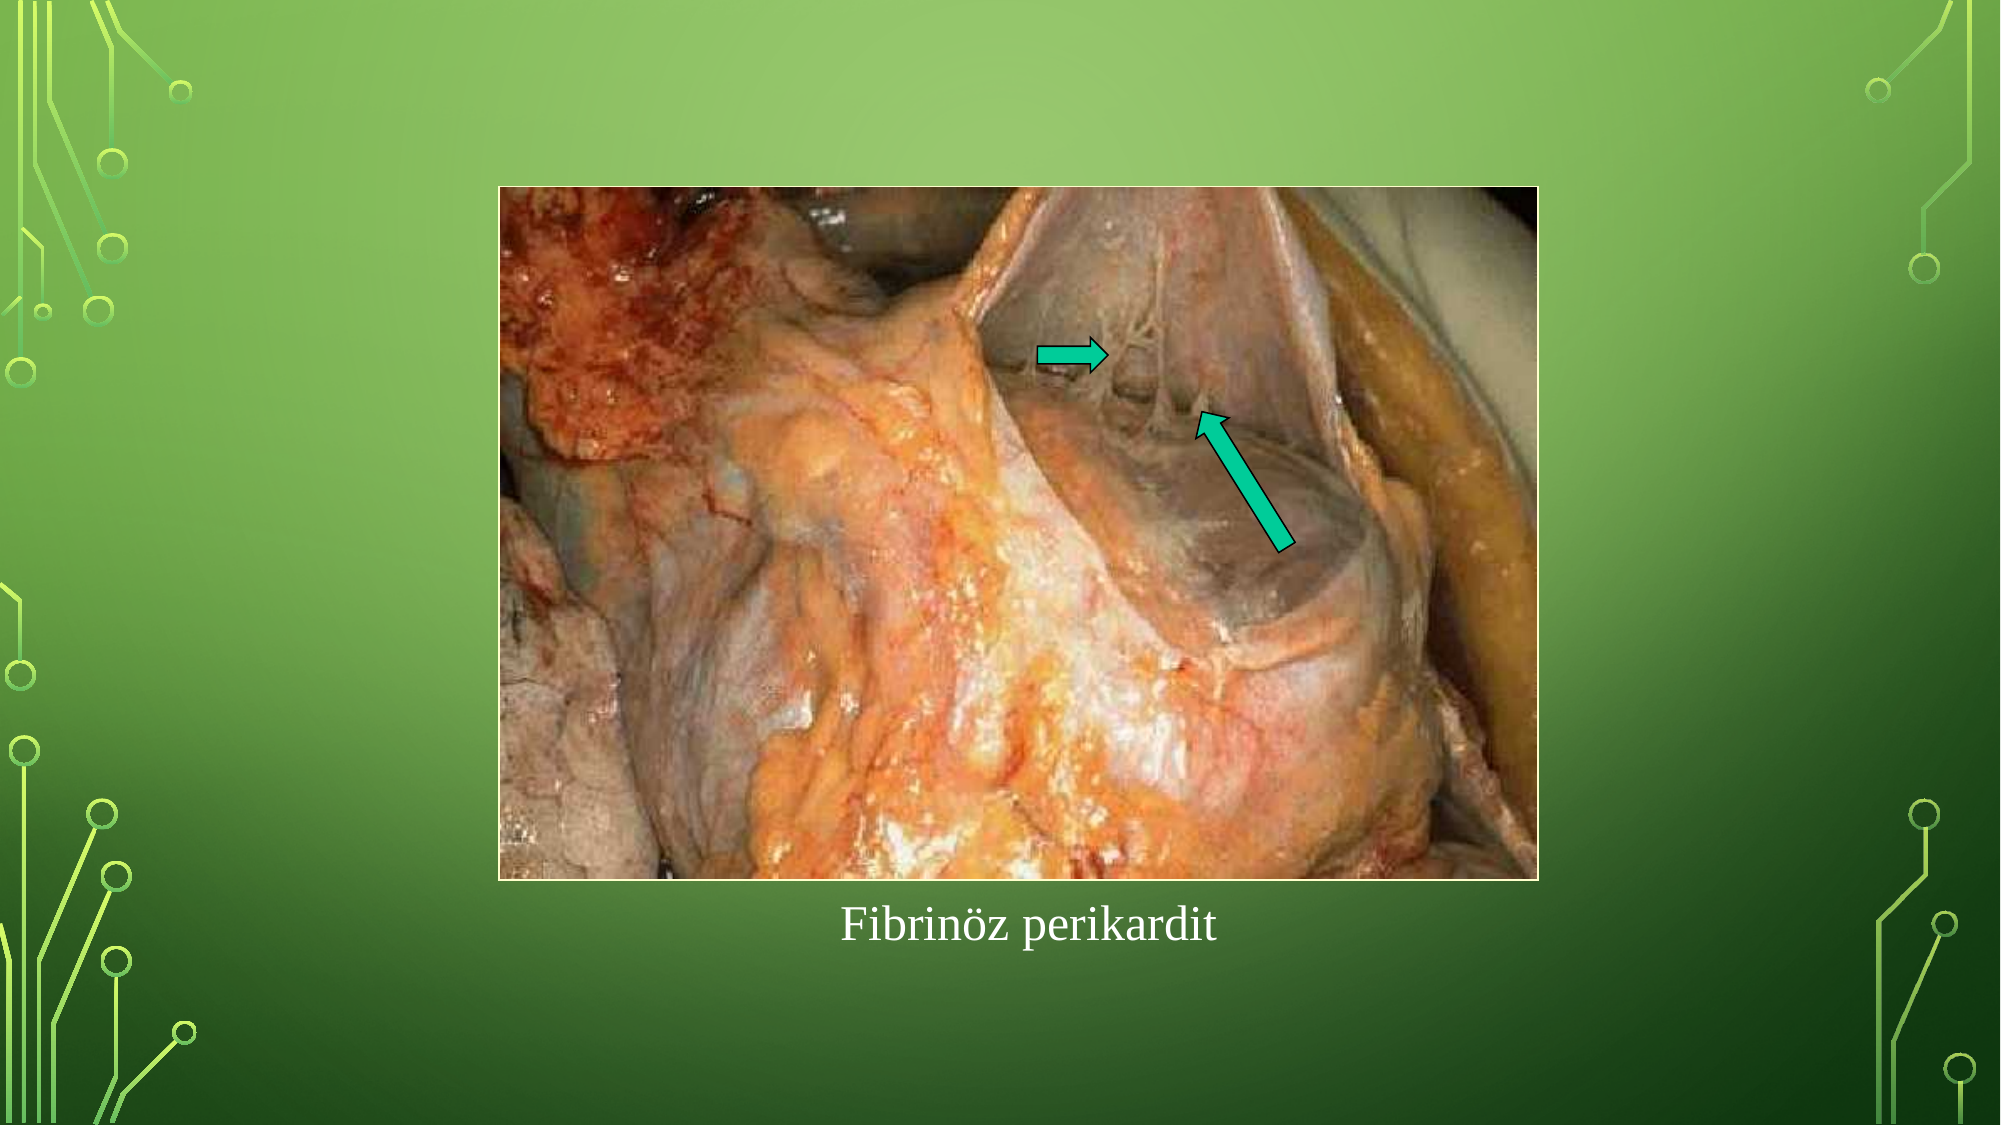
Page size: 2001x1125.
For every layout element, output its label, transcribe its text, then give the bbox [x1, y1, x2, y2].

picture [499, 187, 1538, 880]
text_box Fibrinöz perikardit [320, 882, 1738, 958]
